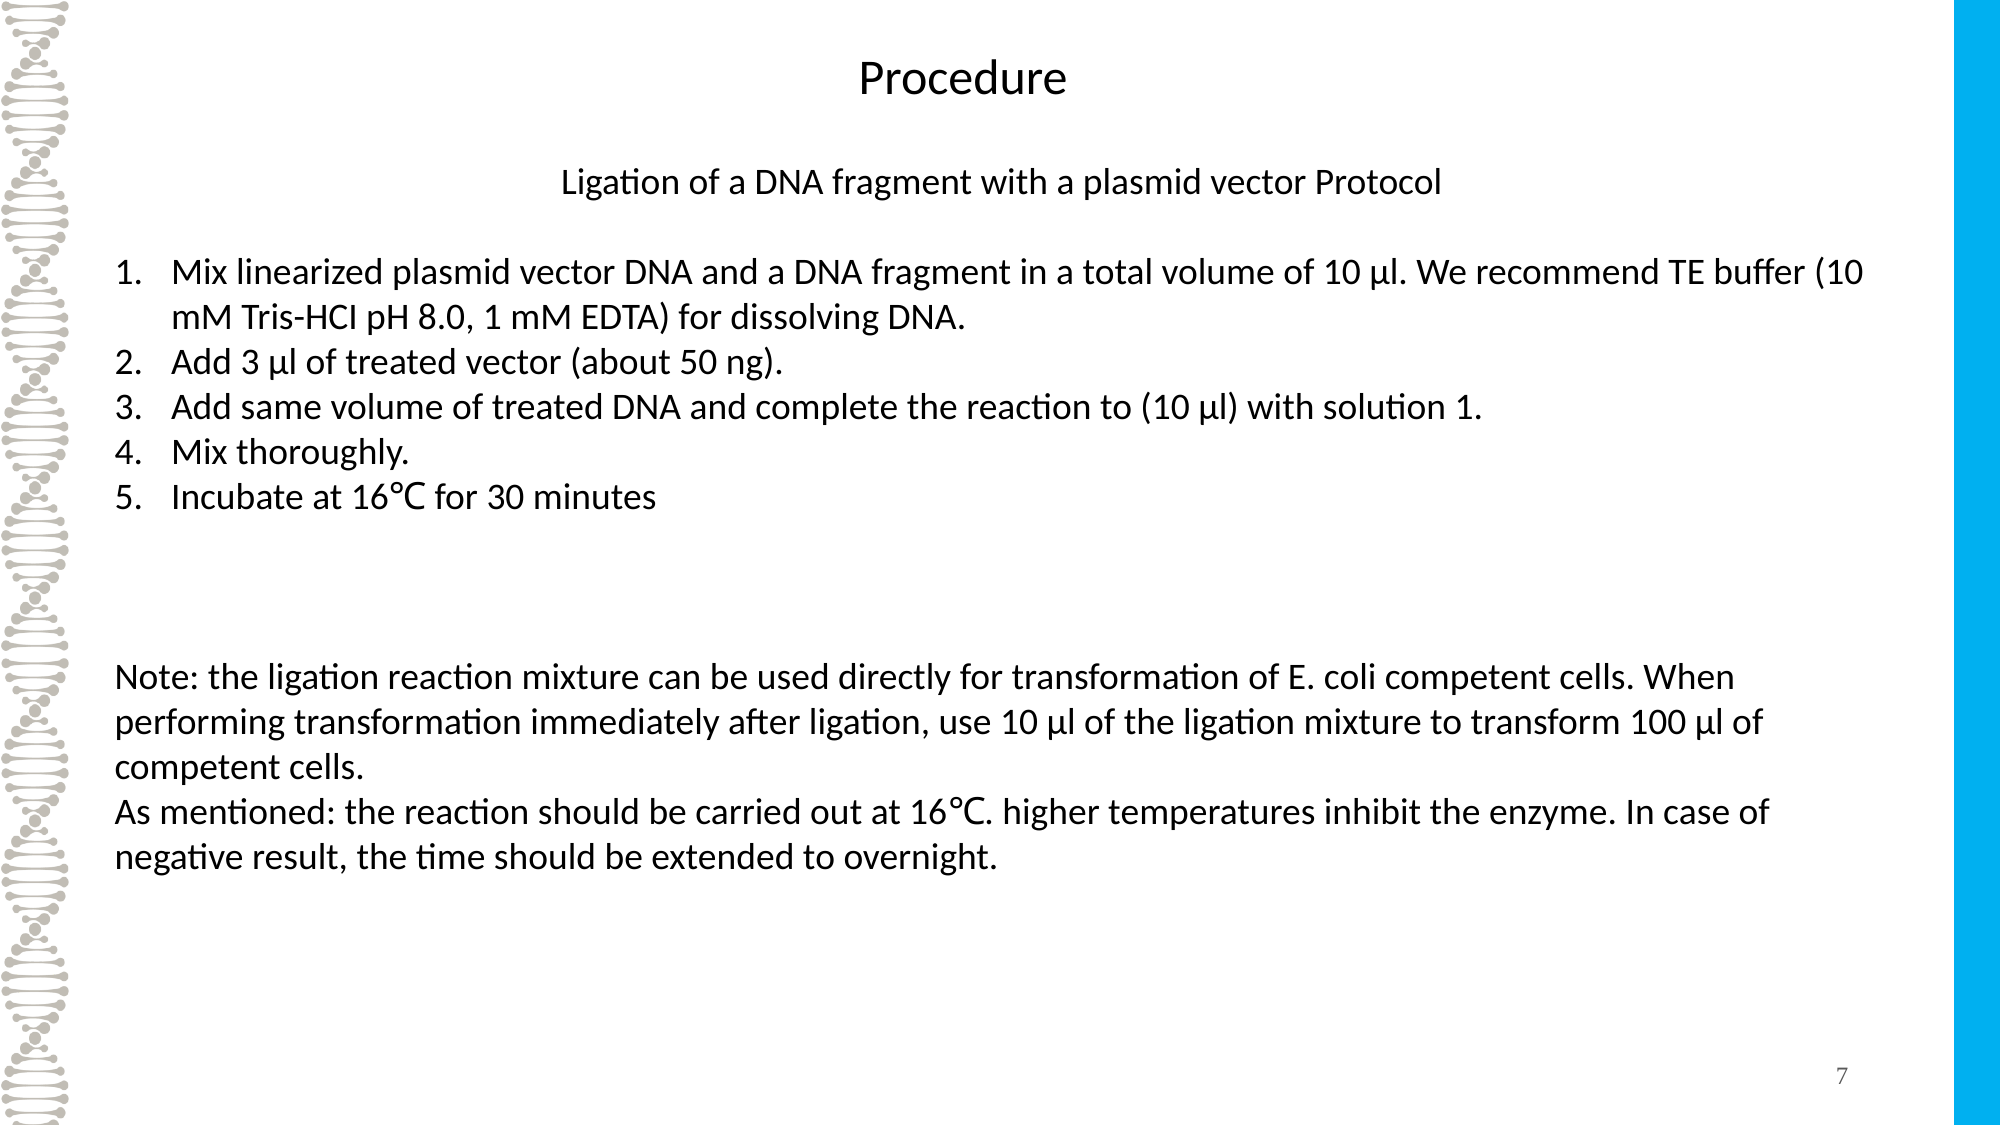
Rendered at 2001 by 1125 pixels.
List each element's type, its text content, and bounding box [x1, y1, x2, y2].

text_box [0, 0, 69, 1125]
text_box Procedure [843, 37, 1157, 113]
text_box Ligation of a DNA fragment with a plasmid vector Protocol Mix linearized plasmid vector DNA and a DNA fragment in a total volume of 10 μl. We recommend TE buffer (10 mM Tris-HCI pH 8.0, 1 mM EDTA) for dissolving DNA. Add 3 μl of treated vector (about 50 ng). Add same volume of treated DNA and complete the reaction to (10 μl) with solution 1. Mix thoroughly. Incubate at 16℃ for 30 minutes Note: the ligation reaction mixture can be used directly for transformation of E. coli competent cells. When performing transformation immediately after ligation, use 10 μl of the ligation mixture to transform 100 μl of competent cells. As mentioned: the reaction should be carried out at 16℃. higher temperatures inhibit the enzyme. In case of negative result, the time should be extended to overnight. [99, 149, 1913, 885]
slide_number 7 [1829, 1058, 1868, 1125]
